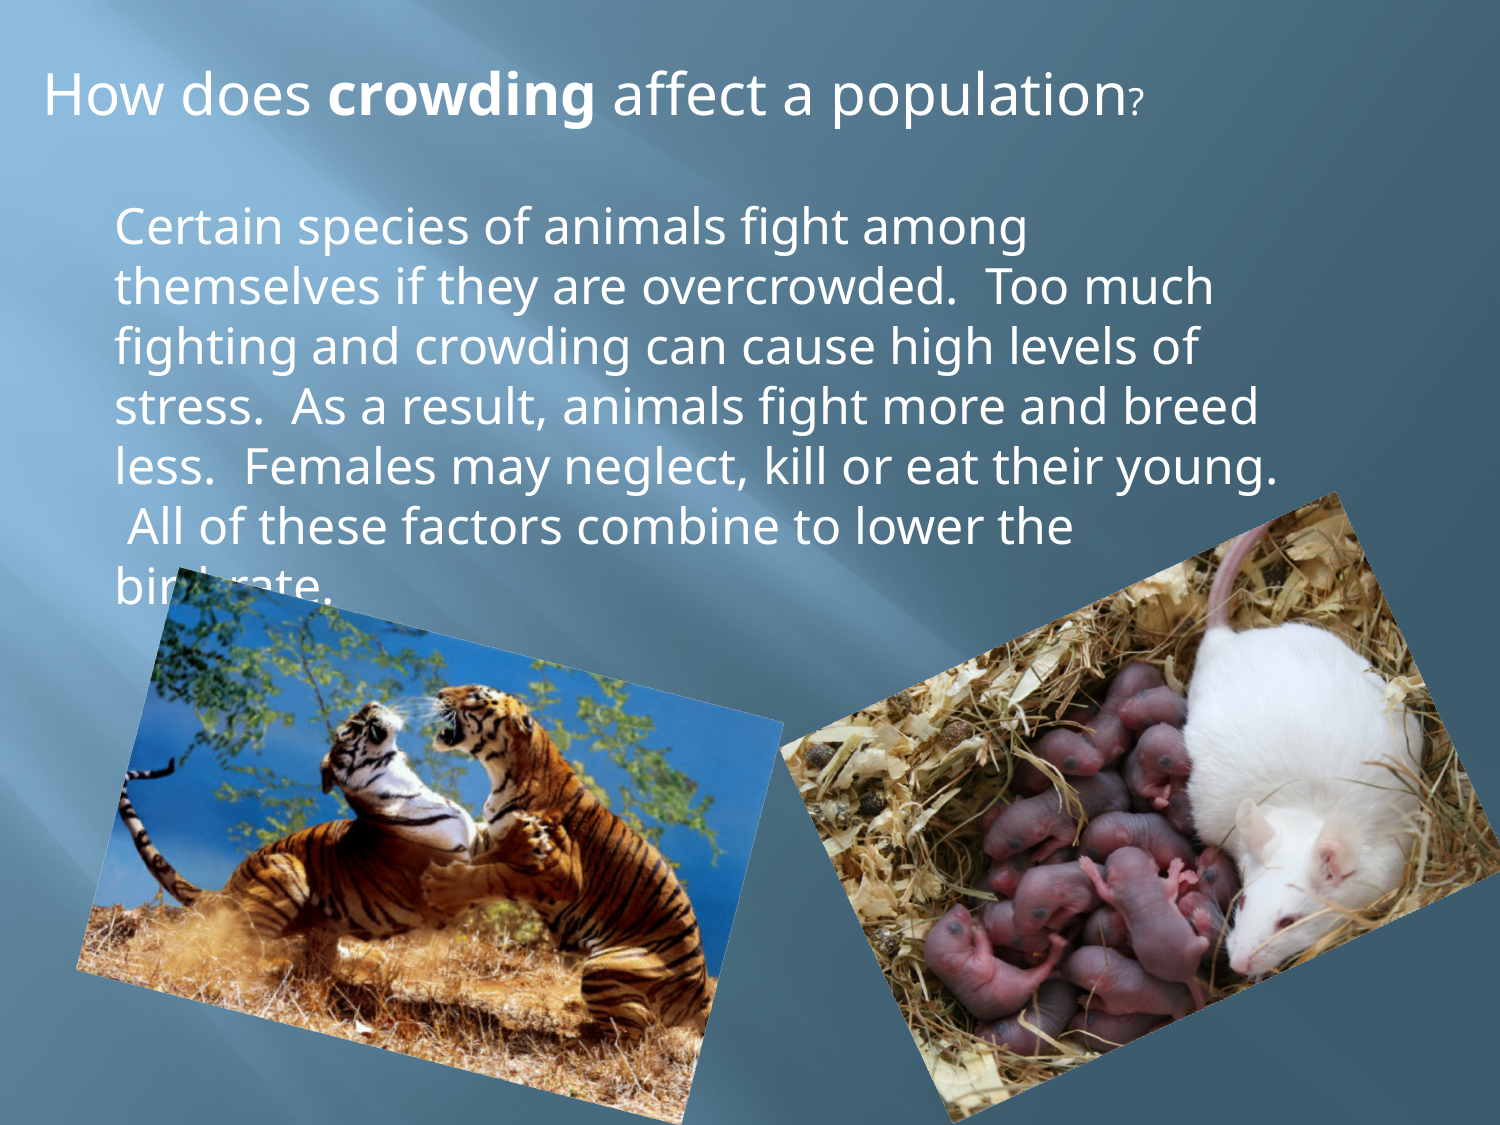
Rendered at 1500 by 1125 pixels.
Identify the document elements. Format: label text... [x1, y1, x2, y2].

picture [780, 492, 1500, 1123]
text_box How does crowding affect a population? [27, 50, 1160, 135]
picture [77, 568, 783, 1124]
text_box Certain species of animals fight among themselves if they are overcrowded. Too much fighting and crowding can cause high levels of stress. As a result, animals fight more and breed less. Females may neglect, kill or eat their young. All of these factors combine to lower the birthrate. [99, 187, 1300, 623]
